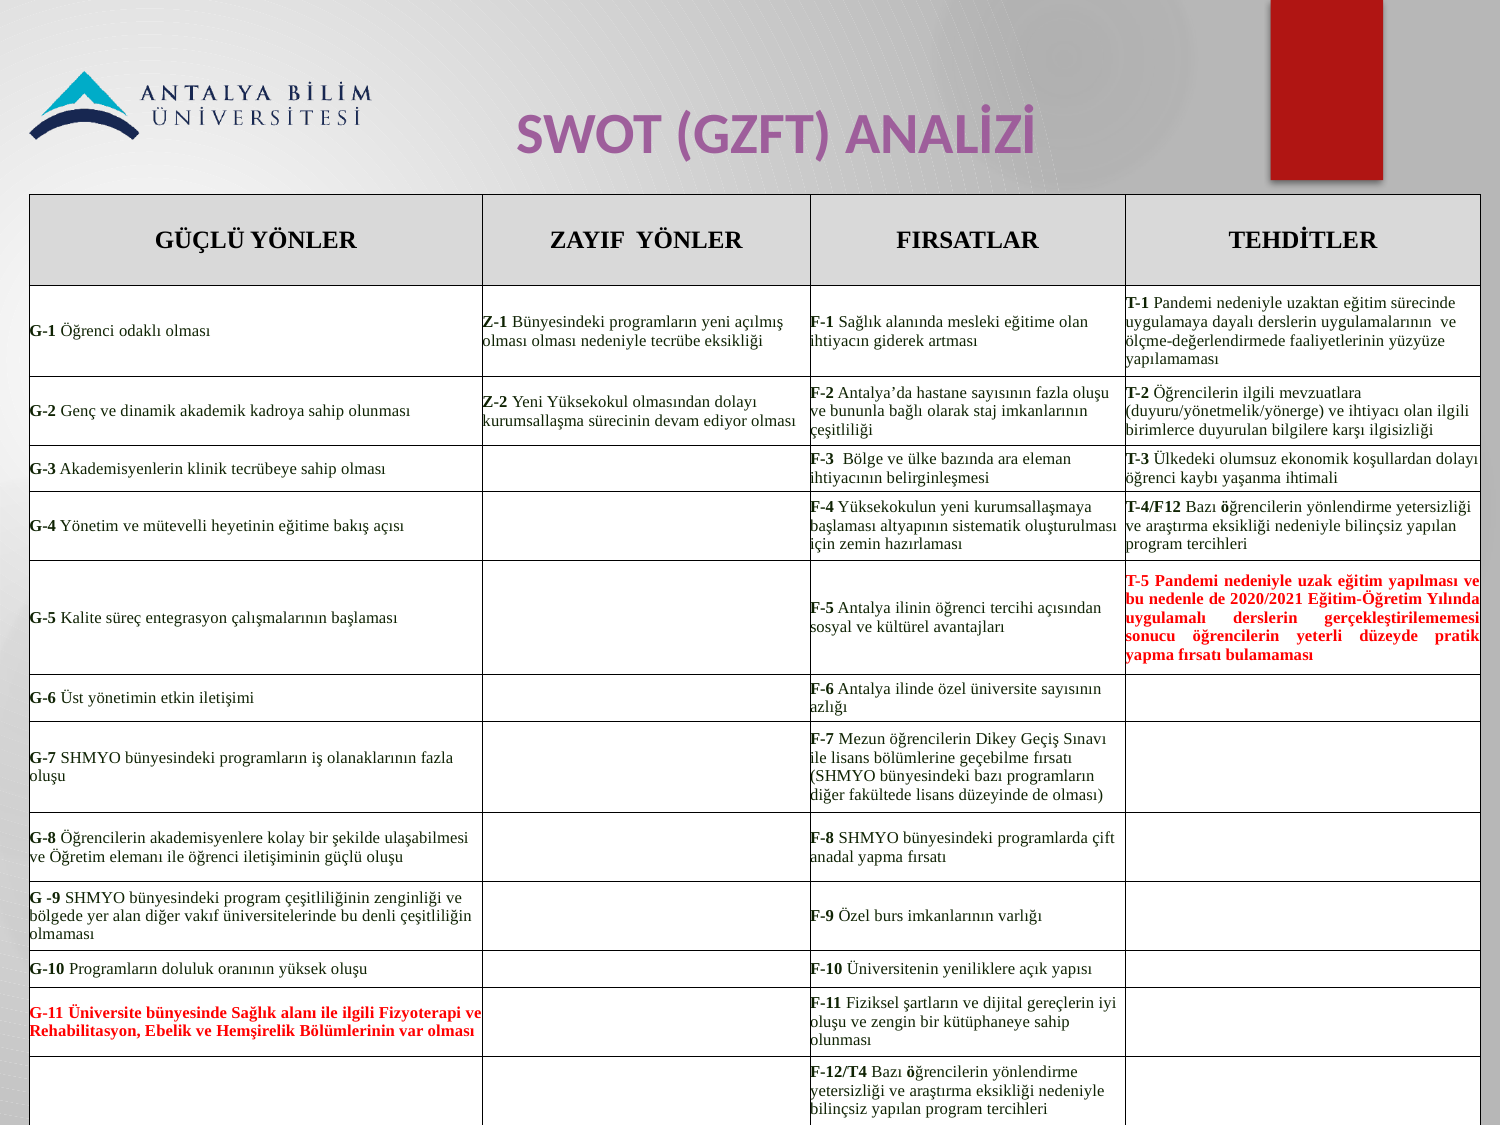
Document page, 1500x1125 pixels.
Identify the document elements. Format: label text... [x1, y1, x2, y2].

table_cell Z-1 Bünyesindeki programların yeni açılmış olması olması nedeniyle tecrübe eksikliği [483, 286, 810, 376]
table_cell F-3 Bölge ve ülke bazında ara eleman ihtiyacının belirginleşmesi [811, 446, 1125, 491]
table_cell F-9 Özel burs imkanlarının varlığı [811, 882, 1125, 950]
table_cell Z-2 Yeni Yüksekokul olmasından dolayı kurumsallaşma sürecinin devam ediyor olması [483, 377, 810, 445]
table_cell T-5 Pandemi nedeniyle uzak eğitim yapılması ve bu nedenle de 2020/2021 Eğitim-Öğretim Yılında uygulamalı derslerin gerçekleştirilememesi sonucu öğrencilerin yeterli düzeyde pratik yapma fırsatı bulamaması [1126, 561, 1480, 674]
table_cell [1126, 722, 1480, 812]
table_cell F-8 SHMYO bünyesindeki programlarda çift anadal yapma fırsatı [811, 813, 1125, 881]
table_cell [1126, 882, 1480, 950]
table_cell F-5 Antalya ilinin öğrenci tercihi açısından sosyal ve kültürel avantajları [811, 561, 1125, 674]
table_cell [483, 951, 810, 987]
table_cell F-2 Antalya’da hastane sayısının fazla oluşu ve bununla bağlı olarak staj imkanlarının çeşitliliği [811, 377, 1125, 445]
table_cell [483, 1057, 810, 1125]
picture [29, 68, 373, 142]
table_cell [1126, 988, 1480, 1056]
table_cell T-4/F12 Bazı öğrencilerin yönlendirme yetersizliği ve araştırma eksikliği nedeniyle bilinçsiz yapılan program tercihleri [1126, 492, 1480, 560]
table_cell [483, 561, 810, 674]
table_cell [483, 492, 810, 560]
table_header ZAYIF YÖNLER [483, 195, 810, 285]
table_cell G-4 Yönetim ve mütevelli heyetinin eğitime bakış açısı [30, 492, 482, 560]
table_cell G-1 Öğrenci odaklı olması [30, 286, 482, 376]
table_cell F-12/T4 Bazı öğrencilerin yönlendirme yetersizliği ve araştırma eksikliği nedeniyle bilinçsiz yapılan program tercihleri [811, 1057, 1125, 1125]
table_cell [483, 675, 810, 721]
table_cell G -9 SHMYO bünyesindeki program çeşitliliğinin zenginliği ve bölgede yer alan diğer vakıf üniversitelerinde bu denli çeşitliliğin olmaması [30, 882, 482, 950]
table_header TEHDİTLER [1126, 195, 1480, 285]
table_cell F-4 Yüksekokulun yeni kurumsallaşmaya başlaması altyapının sistematik oluşturulması için zemin hazırlaması [811, 492, 1125, 560]
table_cell G-11 Üniversite bünyesinde Sağlık alanı ile ilgili Fizyoterapi ve Rehabilitasyon, Ebelik ve Hemşirelik Bölümlerinin var olması [30, 988, 482, 1056]
table_cell G-10 Programların doluluk oranının yüksek oluşu [30, 951, 482, 987]
table_cell F-11 Fiziksel şartların ve dijital gereçlerin iyi oluşu ve zengin bir kütüphaneye sahip olunması [811, 988, 1125, 1056]
table_header FIRSATLAR [811, 195, 1125, 285]
table_cell F-6 Antalya ilinde özel üniversite sayısının azlığı [811, 675, 1125, 721]
table_cell G-2 Genç ve dinamik akademik kadroya sahip olunması [30, 377, 482, 445]
table_cell T-1 Pandemi nedeniyle uzaktan eğitim sürecinde uygulamaya dayalı derslerin uygulamalarının ve ölçme-değerlendirmede faaliyetlerinin yüzyüze yapılamaması [1126, 286, 1480, 376]
table_cell G-8 Öğrencilerin akademisyenlere kolay bir şekilde ulaşabilmesi ve Öğretim elemanı ile öğrenci iletişiminin güçlü oluşu [30, 813, 482, 881]
table_cell [483, 813, 810, 881]
table_cell [1126, 1057, 1480, 1125]
text_box SWOT (GZFT) ANALİZİ [415, 88, 1138, 174]
table_cell [30, 1057, 482, 1125]
table_cell F-7 Mezun öğrencilerin Dikey Geçiş Sınavı ile lisans bölümlerine geçebilme fırsatı (SHMYO bünyesindeki bazı programların diğer fakültede lisans düzeyinde de olması) [811, 722, 1125, 812]
table_cell [483, 446, 810, 491]
table_cell T-2 Öğrencilerin ilgili mevzuatlara (duyuru/yönetmelik/yönerge) ve ihtiyacı olan ilgili birimlerce duyurulan bilgilere karşı ilgisizliği [1126, 377, 1480, 445]
table_cell G-6 Üst yönetimin etkin iletişimi [30, 675, 482, 721]
table_cell F-1 Sağlık alanında mesleki eğitime olan ihtiyacın giderek artması [811, 286, 1125, 376]
table_cell T-3 Ülkedeki olumsuz ekonomik koşullardan dolayı öğrenci kaybı yaşanma ihtimali [1126, 446, 1480, 491]
table_header GÜÇLÜ YÖNLER [30, 195, 482, 285]
table_cell G-7 SHMYO bünyesindeki programların iş olanaklarının fazla oluşu [30, 722, 482, 812]
table_cell G-5 Kalite süreç entegrasyon çalışmalarının başlaması [30, 561, 482, 674]
table_cell F-10 Üniversitenin yeniliklere açık yapısı [811, 951, 1125, 987]
table_cell [483, 988, 810, 1056]
table_cell [1126, 675, 1480, 721]
table_cell [1126, 813, 1480, 881]
table_cell [483, 882, 810, 950]
table_cell [483, 722, 810, 812]
table_cell G-3 Akademisyenlerin klinik tecrübeye sahip olması [30, 446, 482, 491]
table_cell [1126, 951, 1480, 987]
